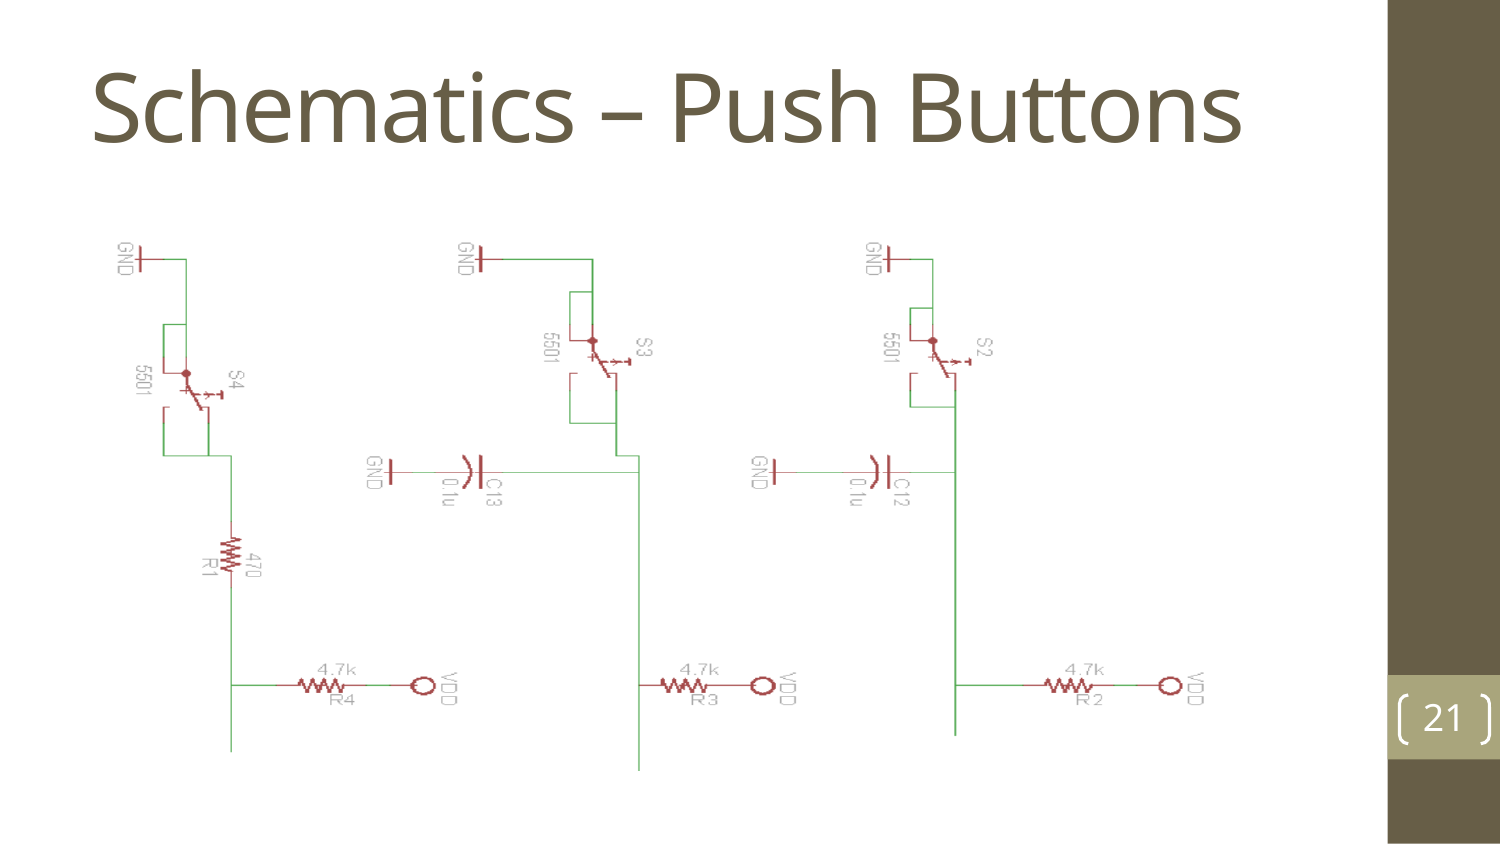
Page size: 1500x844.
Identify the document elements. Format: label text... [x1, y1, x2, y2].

slide_number 21 [1397, 693, 1492, 746]
title Schematics – Push Buttons [941, 33, 1325, 175]
title Schematics – Push Buttons [75, 33, 365, 175]
picture [77, 0, 1224, 844]
